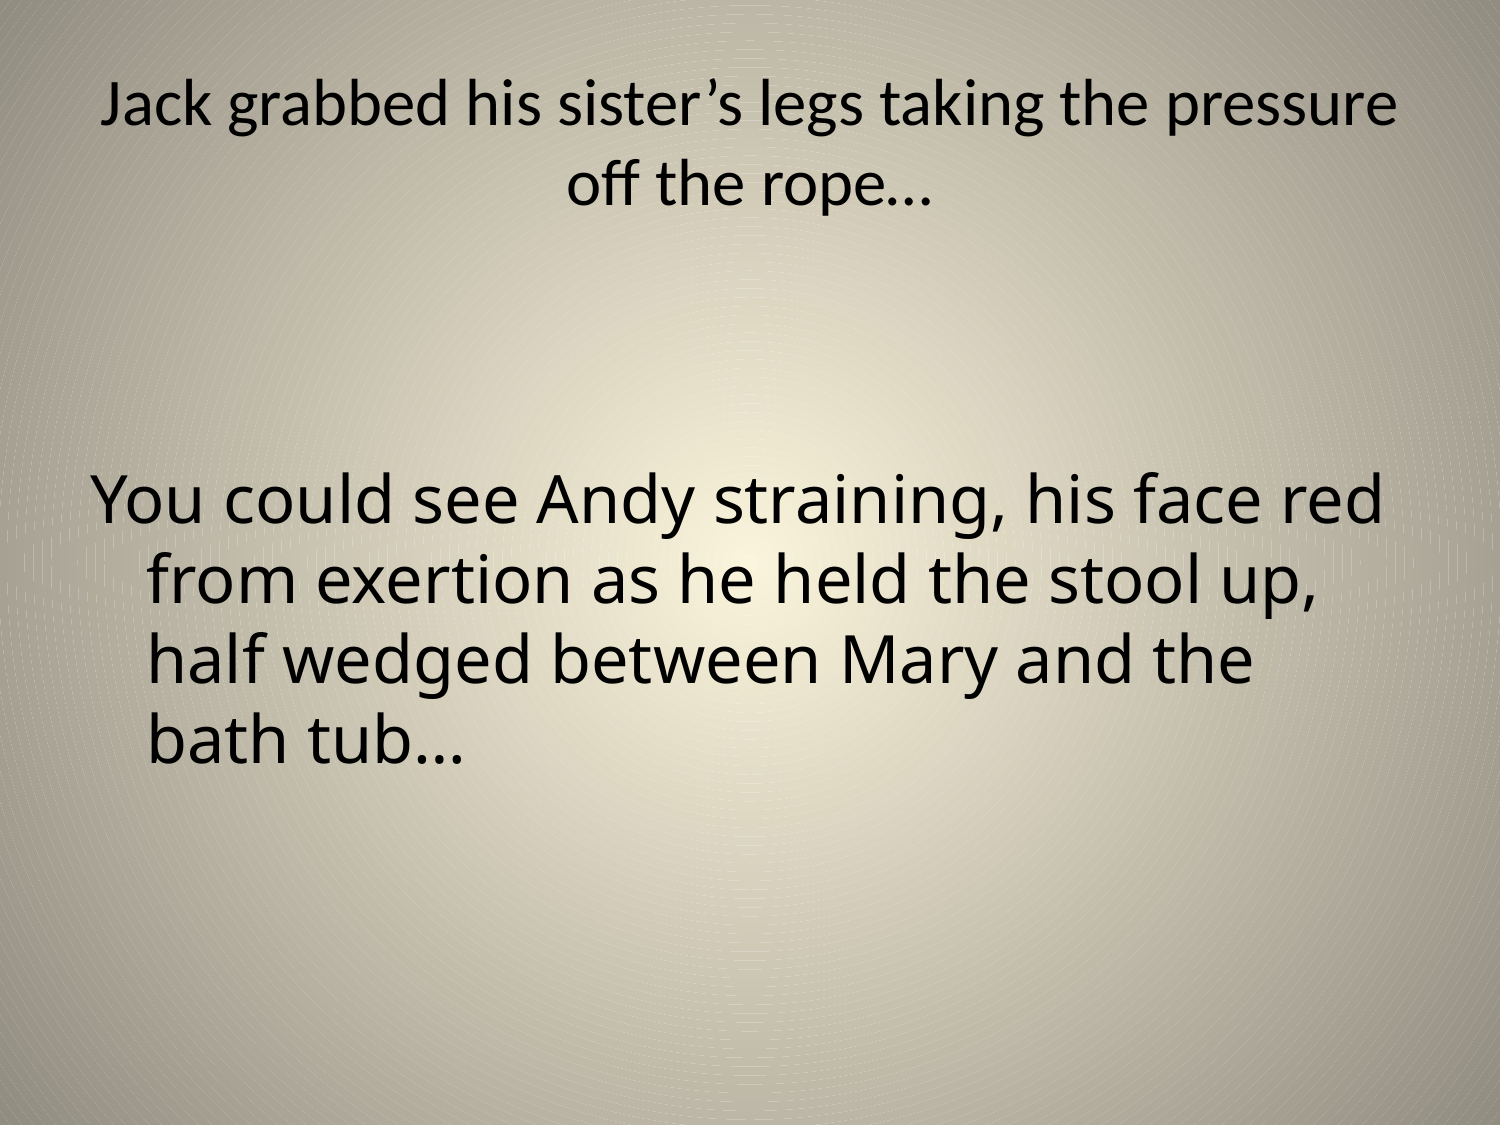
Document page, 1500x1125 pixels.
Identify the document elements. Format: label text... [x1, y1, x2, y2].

title Jack grabbed his sister’s legs taking the pressure off the rope… [75, 45, 1425, 233]
list You could see Andy straining, his face red from exertion as he held the stool up, half wedged between Mary and the bath tub… [75, 262, 1425, 1005]
